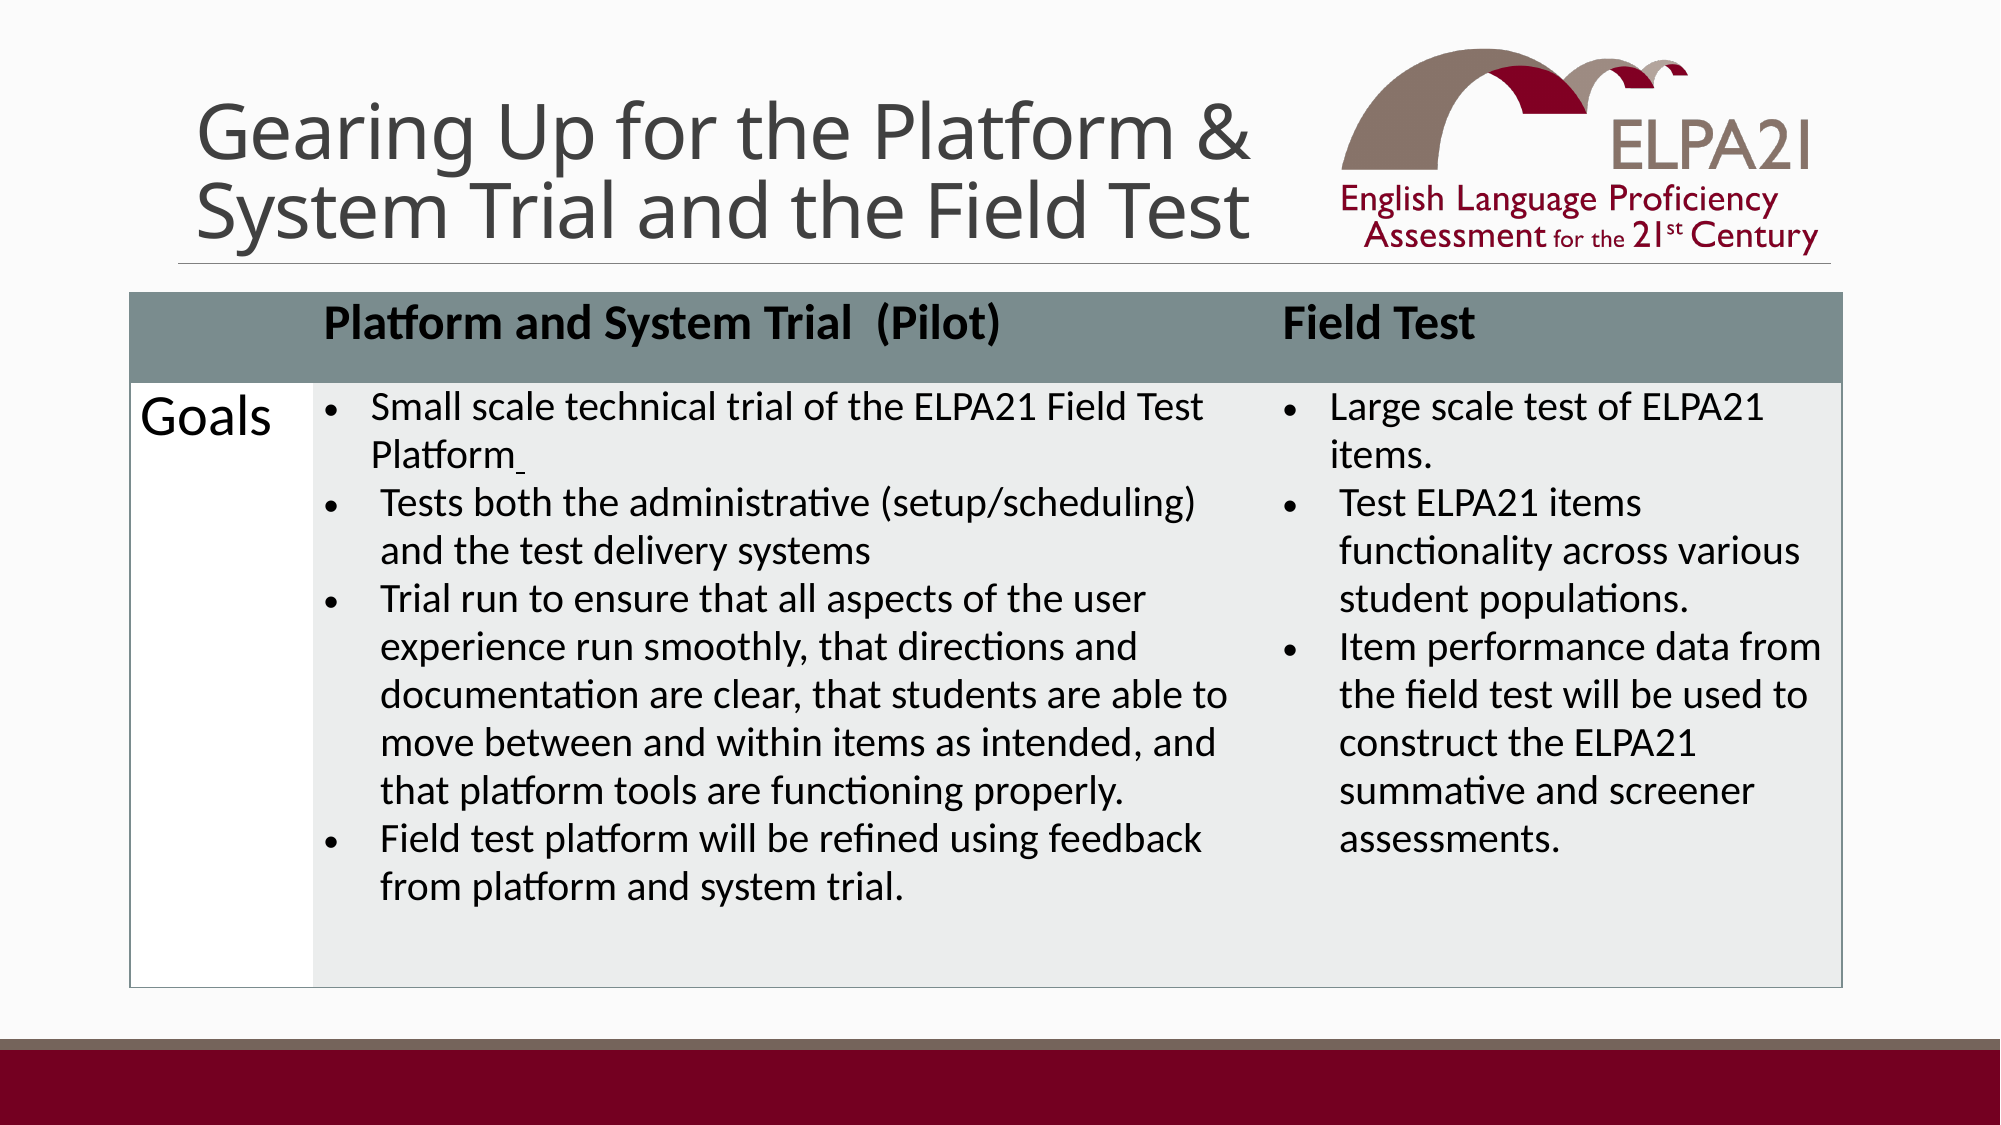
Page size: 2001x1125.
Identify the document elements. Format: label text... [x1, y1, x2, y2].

picture [1326, 40, 1833, 266]
table_cell Small scale technical trial of the ELPA21 Field Test Platform Tests both the administrative (setup/scheduling) and the test delivery systems Trial run to ensure that all aspects of the user experience run smoothly, that directions and documentation are clear, that students are able to move between and within items as intended, and that platform tools are functioning properly. Field test platform will be refined using feedback from platform and system trial. [313, 383, 1272, 987]
table_header [131, 294, 313, 381]
title Gearing Up for the Platform & System Trial and the Field Test [180, 23, 1300, 262]
table_header Field Test [1272, 294, 1841, 381]
table_cell Goals [131, 383, 313, 987]
table_cell Large scale test of ELPA21 items. Test ELPA21 items functionality across various student populations. Item performance data from the field test will be used to construct the ELPA21 summative and screener assessments. [1272, 383, 1841, 987]
table_header Platform and System Trial (Pilot) [313, 294, 1272, 381]
